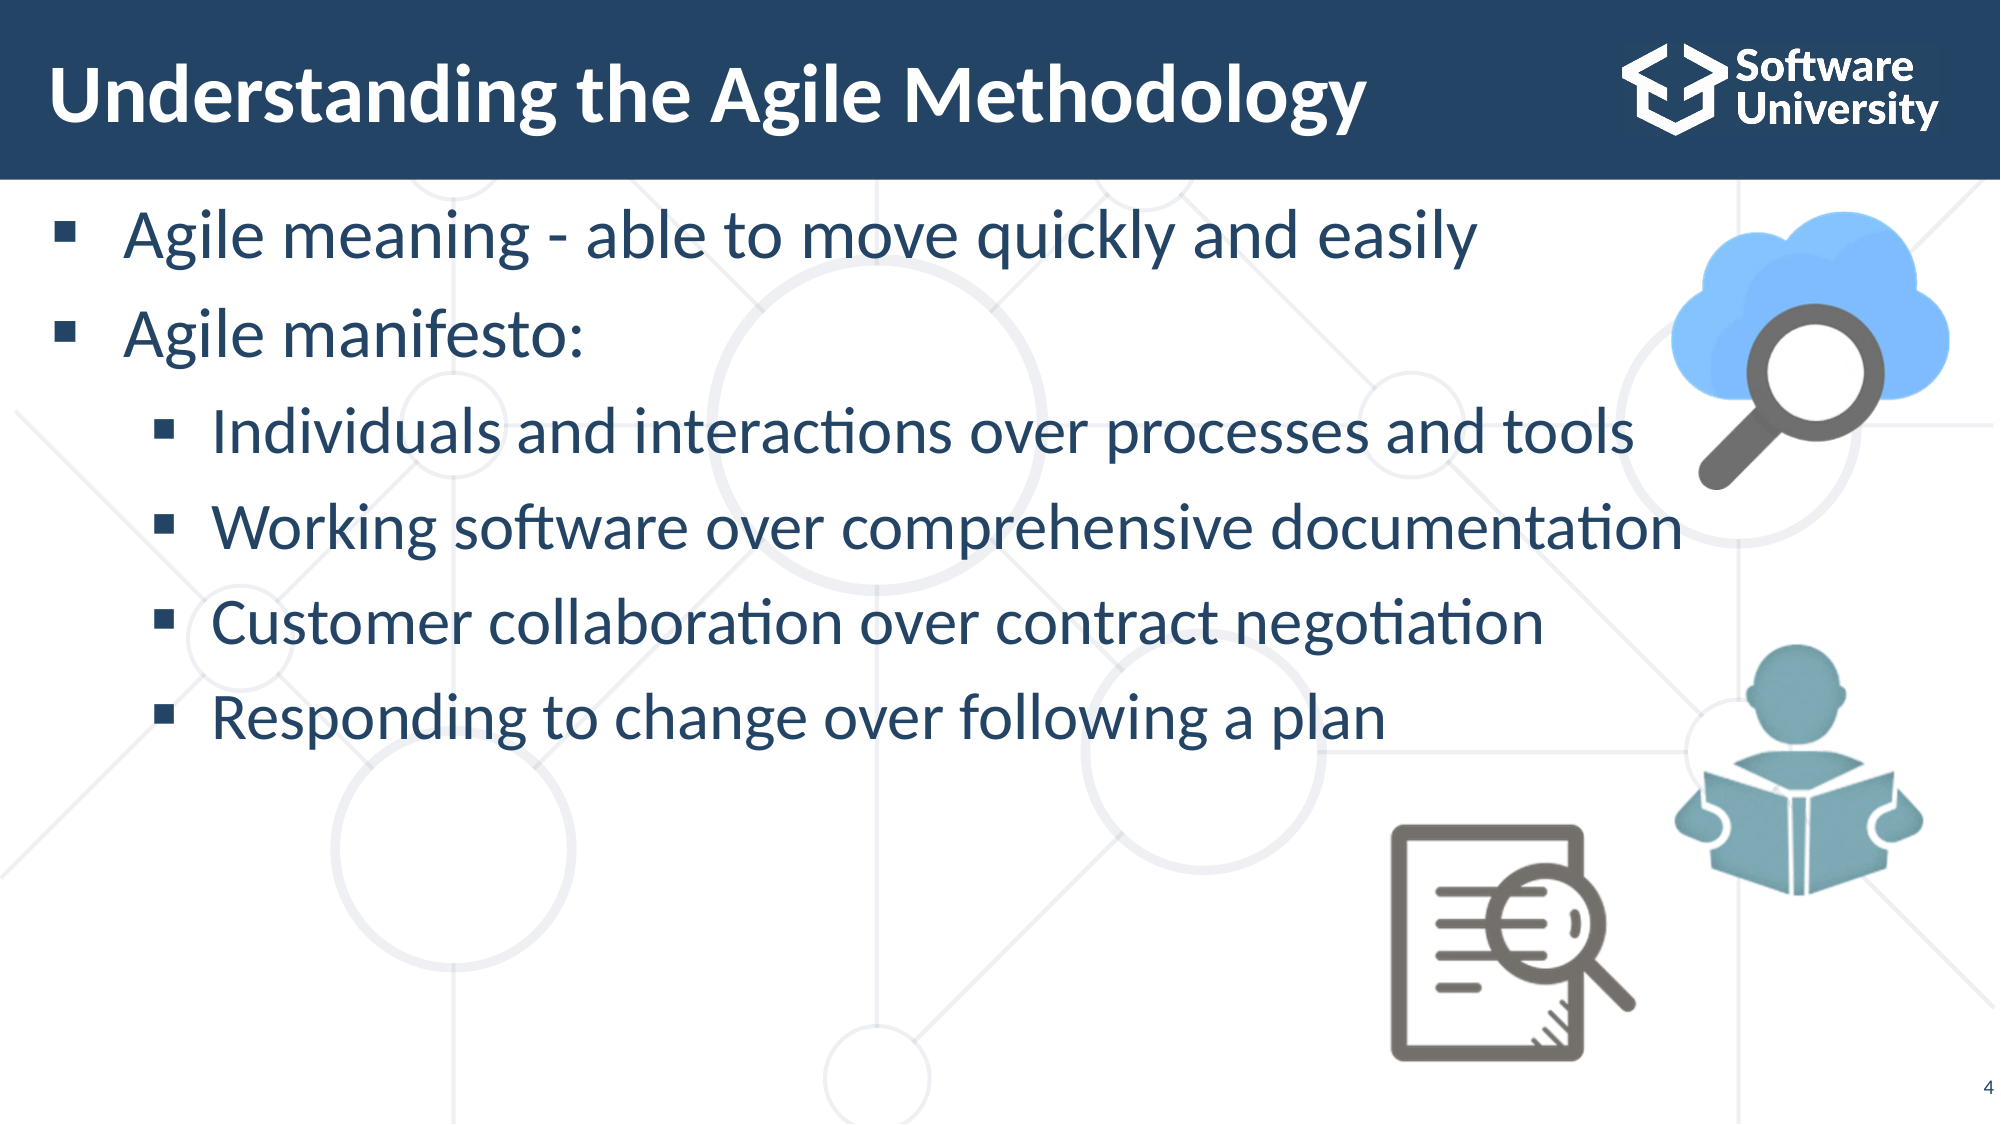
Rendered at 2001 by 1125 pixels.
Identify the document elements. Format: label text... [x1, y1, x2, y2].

slide_number 4 [1929, 1070, 2000, 1103]
list Agile meaning - able to move quickly and easily Agile manifesto: Individuals and interactions over processes and tools Working software over comprehensive documentation Customer collaboration over contract negotiation Responding to change over following a plan [31, 196, 1970, 1050]
picture [1668, 211, 1952, 490]
title Understanding the Agile Methodology [31, 16, 1591, 162]
picture [1622, 43, 1939, 136]
picture [1353, 623, 1930, 1103]
